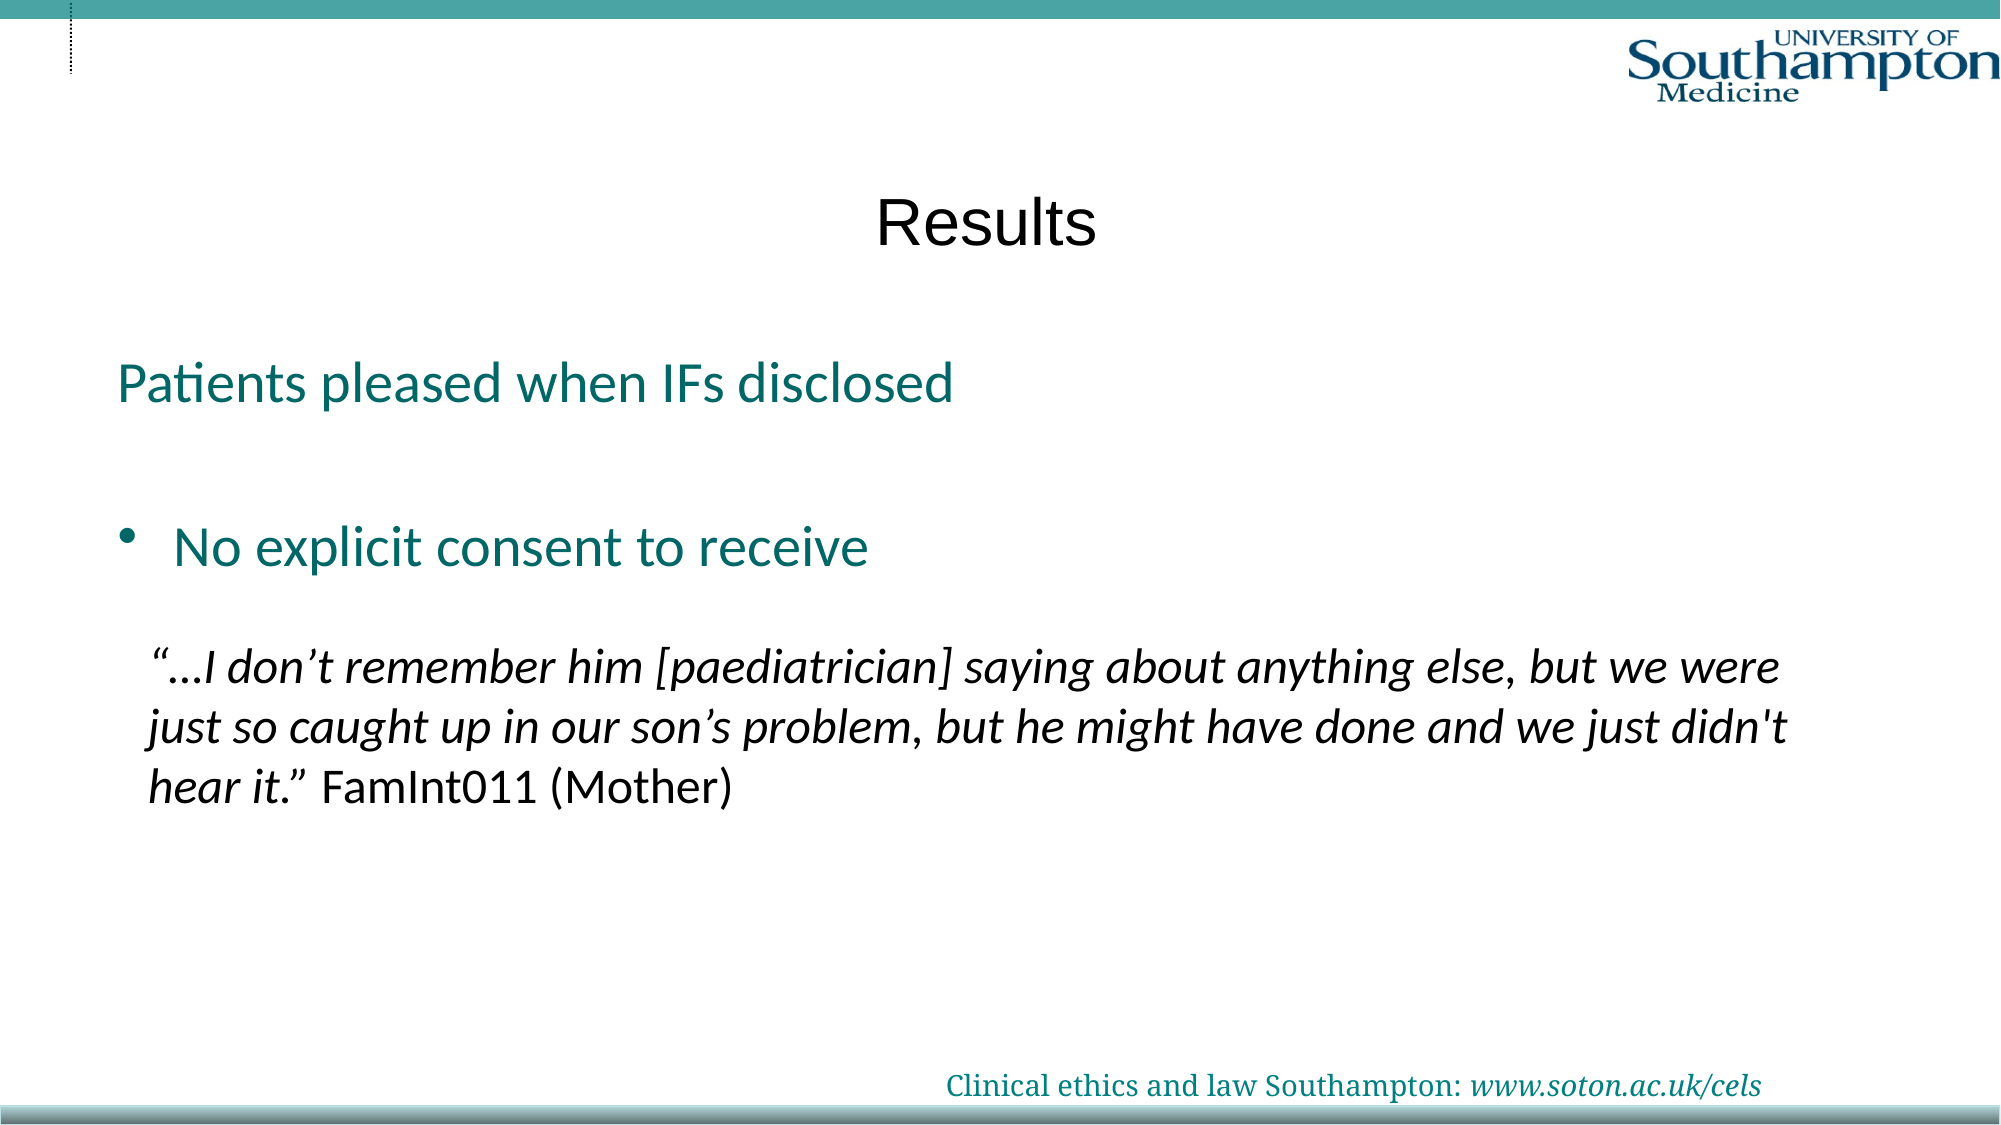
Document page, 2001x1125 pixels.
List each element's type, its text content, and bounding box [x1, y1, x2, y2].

title Results [86, 125, 1887, 313]
list Patients pleased when IFs disclosed No explicit consent to receive [102, 255, 1903, 998]
picture [1629, 30, 2000, 102]
text_box “…I don’t remember him [paediatrician] saying about anything else, but we were just so caught up in our son’s problem, but he might have done and we just didn't hear it.” FamInt011 (Mother) [133, 626, 1872, 822]
